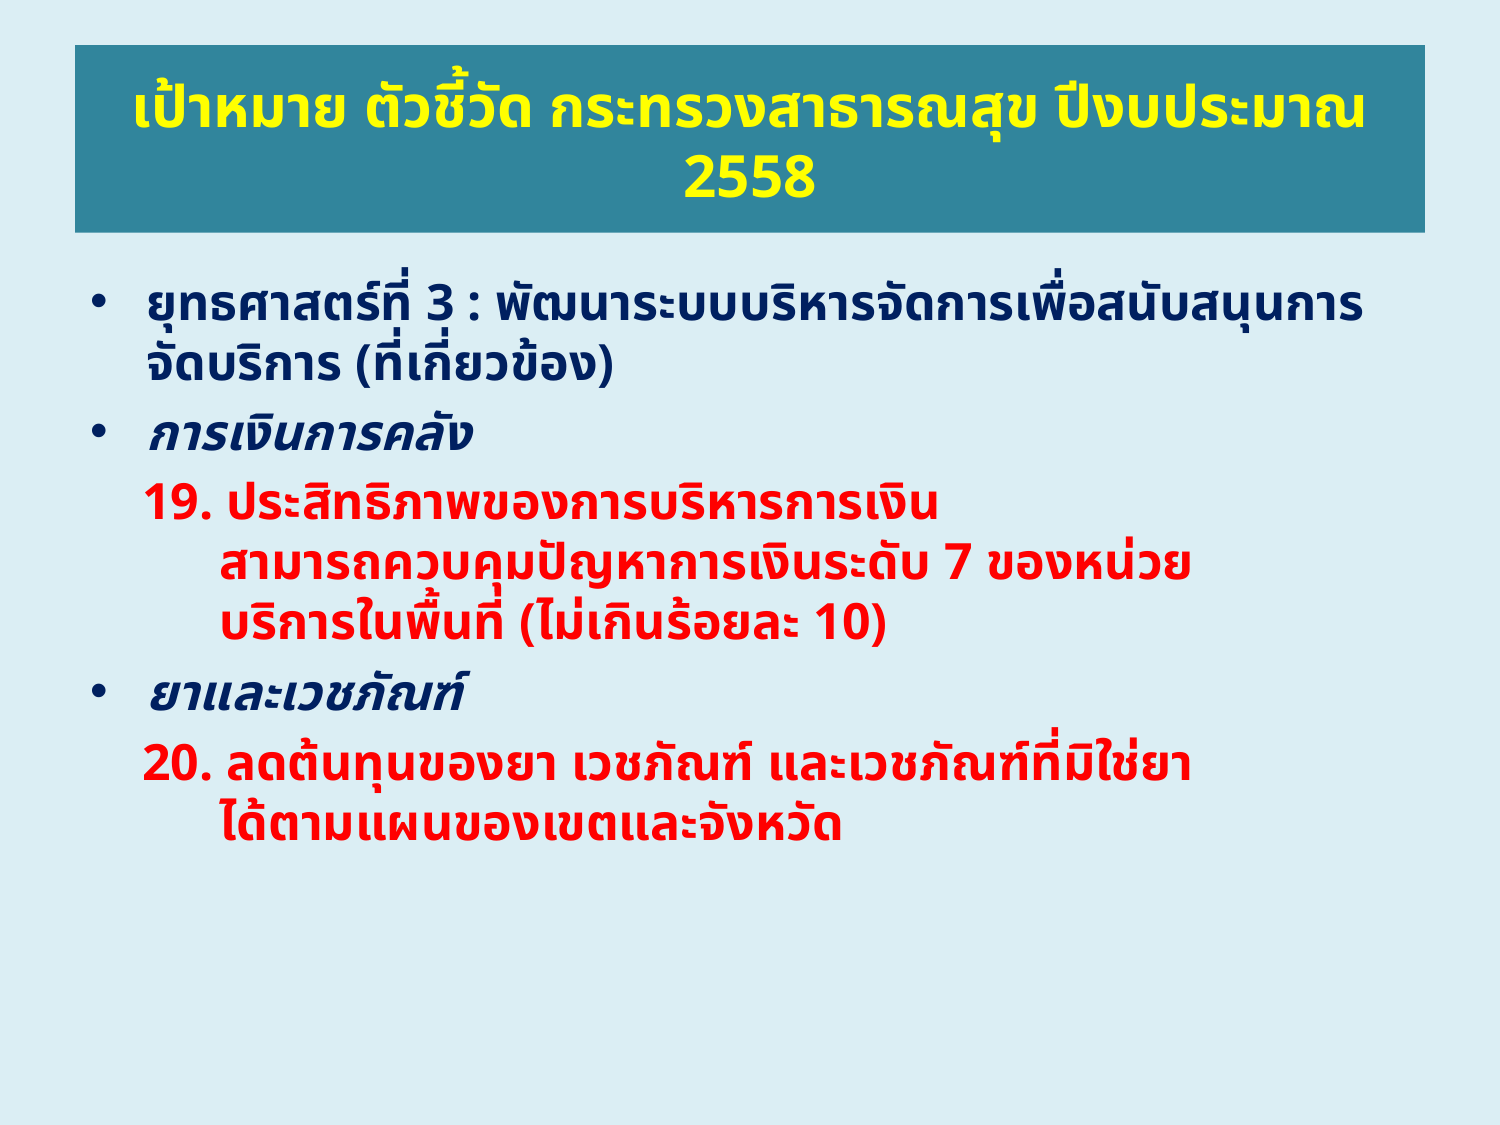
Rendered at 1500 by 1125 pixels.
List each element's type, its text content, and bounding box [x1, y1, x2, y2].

title เป้าหมาย ตัวชี้วัด กระทรวงสาธารณสุข ปีงบประมาณ 2558 [75, 45, 1425, 233]
list ยุทธศาสตร์ที่ 3 : พัฒนาระบบบริหารจัดการเพื่อสนับสนุนการจัดบริการ (ที่เกี่ยวข้อง) การเงินการคลัง 19. ประสิทธิภาพของการบริหารการเงิน สามารถควบคุมปัญหาการเงินระดับ 7 ของหน่วย บริการในพื้นที่ (ไม่เกินร้อยละ 10) ยาและเวชภัณฑ์ 20. ลดต้นทุนของยา เวชภัณฑ์ และเวชภัณฑ์ที่มิใช่ยา ได้ตามแผนของเขตและจังหวัด [75, 262, 1425, 1005]
